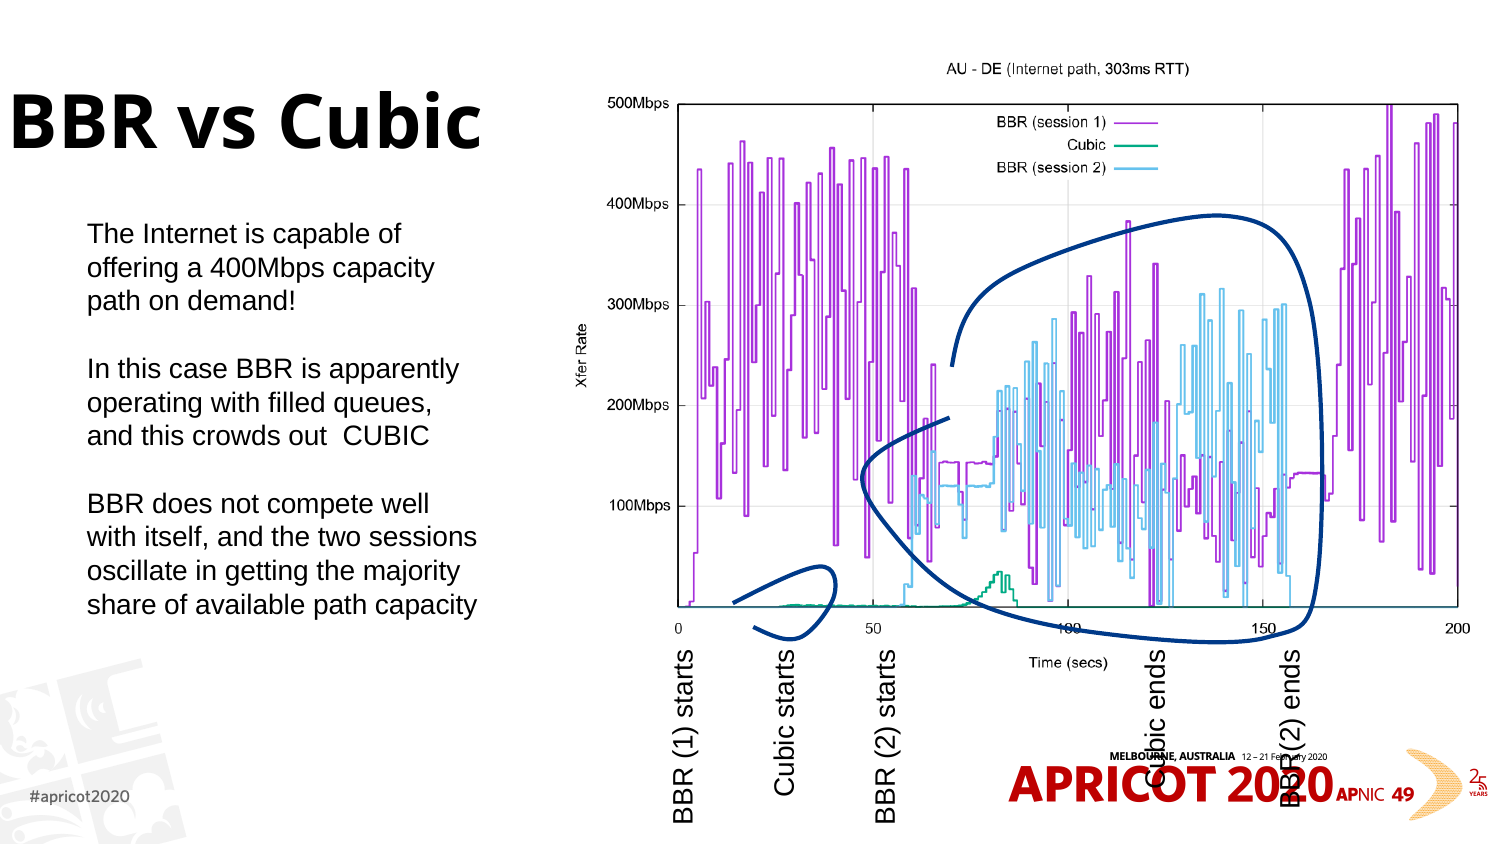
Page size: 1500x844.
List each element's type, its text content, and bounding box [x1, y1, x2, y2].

text_box BBR (1) starts Cubic starts BBR (2) starts Cubic ends BBR(2) ends [657, 687, 1347, 841]
title BBR vs Cubic [7, 36, 566, 201]
picture [0, 0, 1500, 844]
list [568, 36, 1483, 679]
text_box The Internet is capable of offering a 400Mbps capacity path on demand! In this case BBR is apparently operating with filled queues, and this crowds out CUBIC BBR does not compete well with itself, and the two sessions oscillate in getting the majority share of available path capacity [72, 207, 500, 628]
